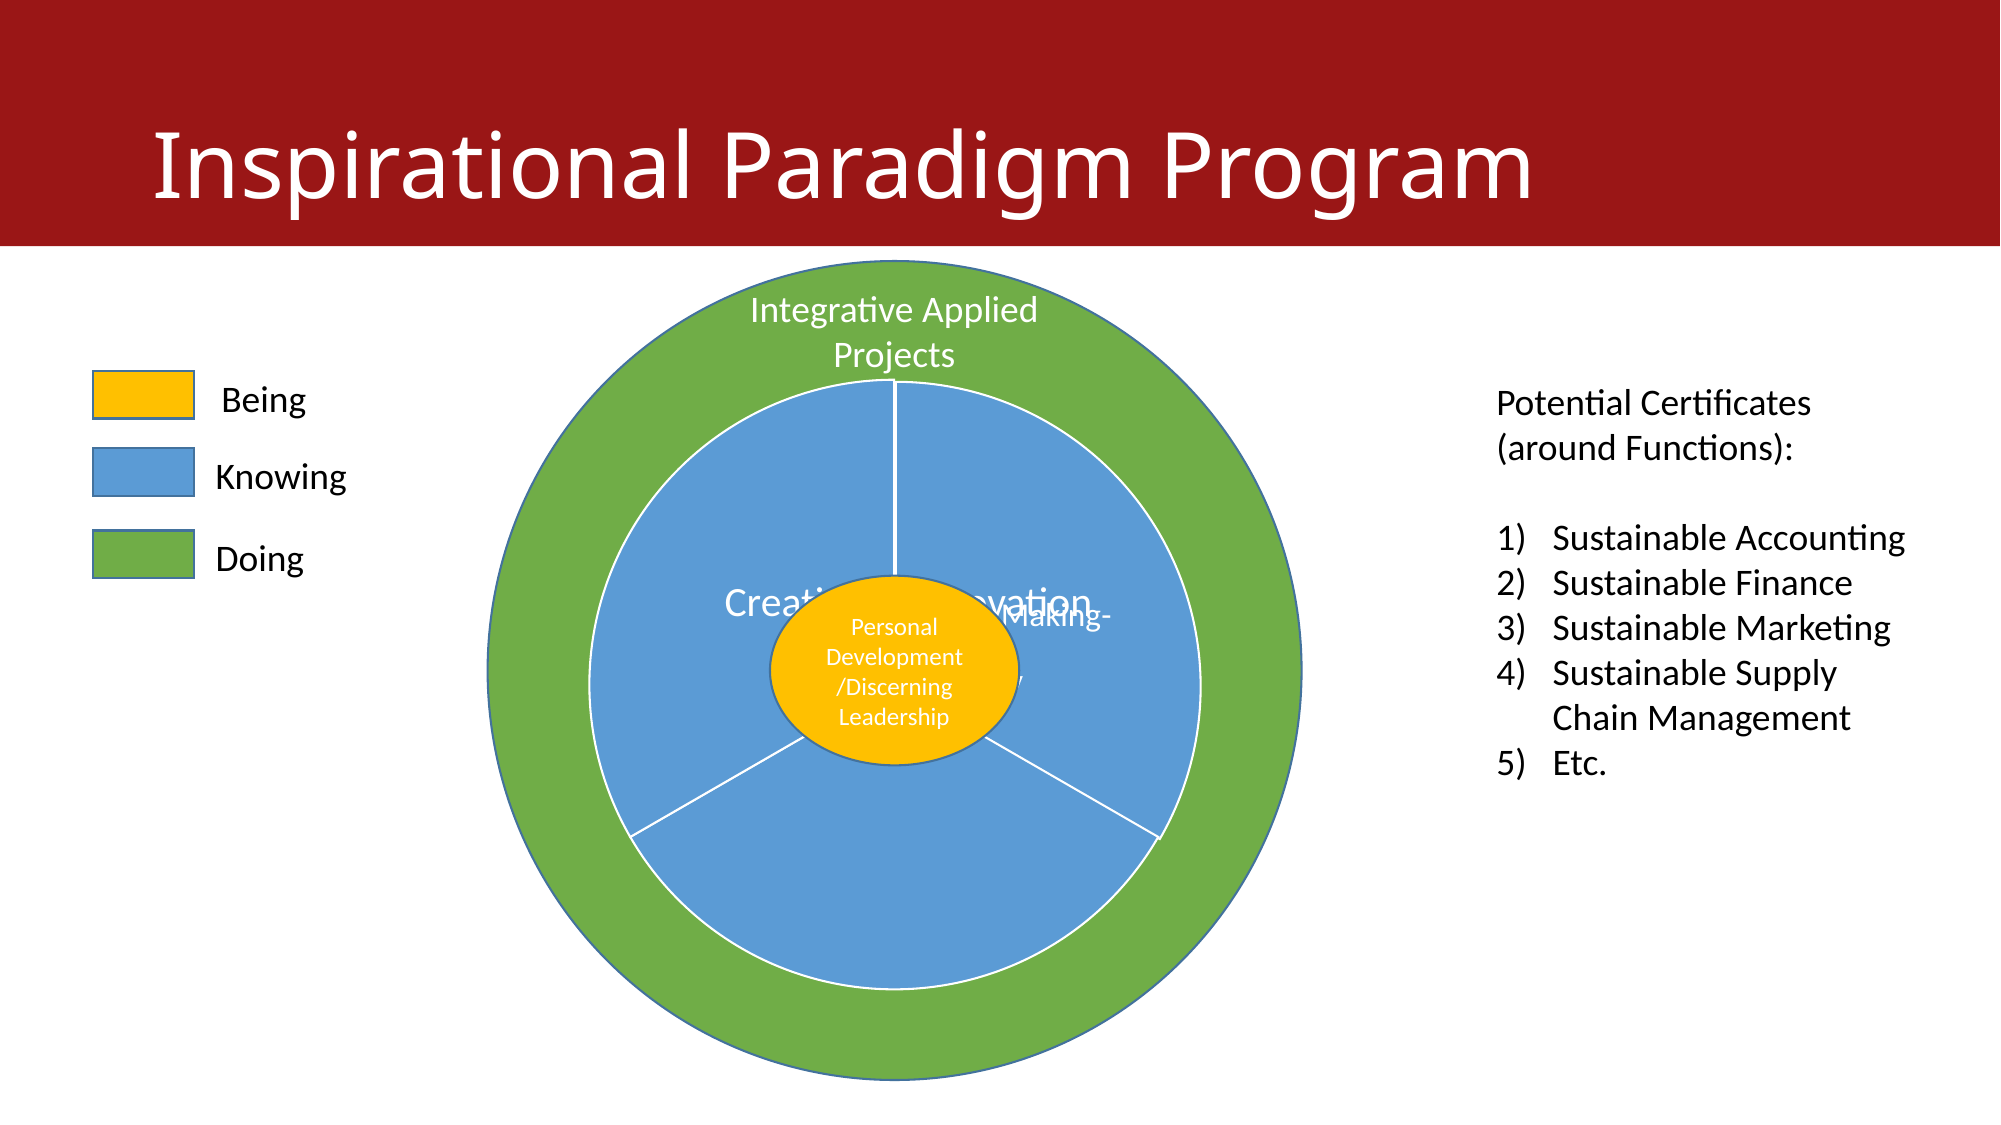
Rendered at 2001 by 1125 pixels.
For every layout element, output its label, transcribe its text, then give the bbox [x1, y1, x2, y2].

text_box [92, 529, 195, 579]
text_box [778, 259, 1011, 277]
title Inspirational Paradigm Program [137, 59, 1863, 278]
text_box [714, 1039, 1075, 1082]
text_box Doing [200, 526, 386, 587]
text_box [386, 312, 1434, 1039]
text_box Being [206, 367, 386, 427]
text_box [92, 370, 195, 420]
text_box Potential Certificates (around Functions): Sustainable Accounting Sustainable Finance Sustainable Marketing Sustainable Supply Chain Management Etc. [1481, 370, 1926, 791]
text_box [92, 447, 195, 497]
text_box [0, 0, 2000, 247]
text_box Integrative Applied Projects [674, 277, 1115, 312]
text_box Knowing [200, 444, 386, 504]
